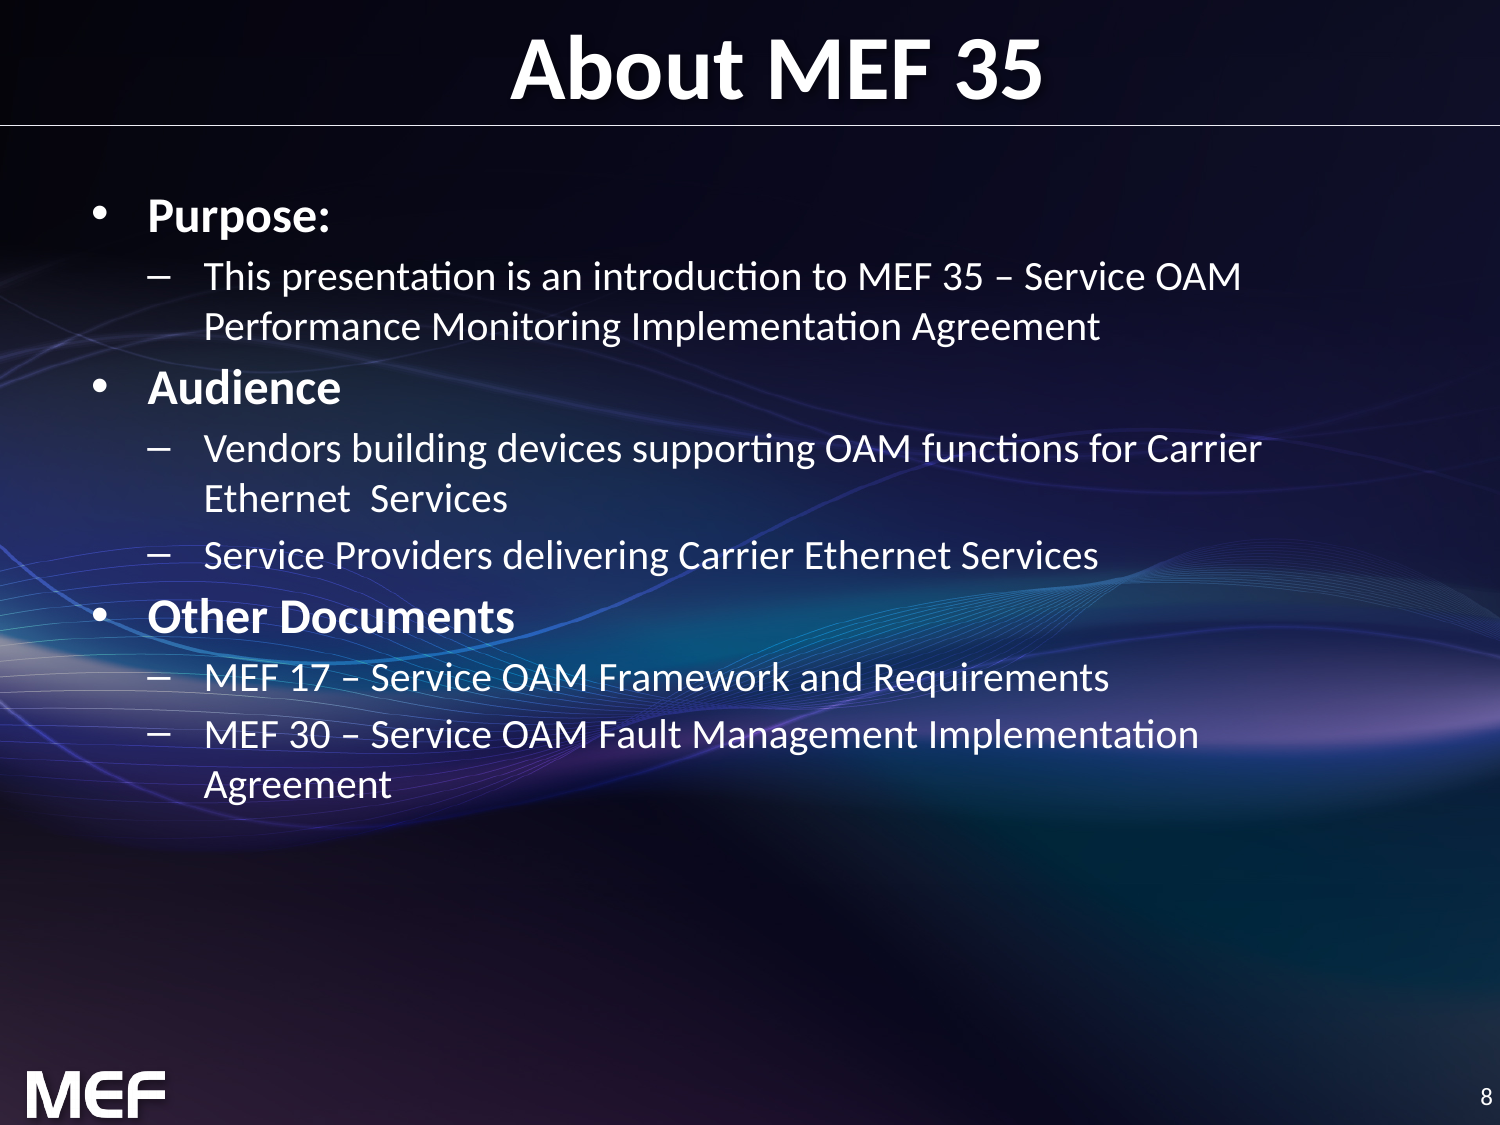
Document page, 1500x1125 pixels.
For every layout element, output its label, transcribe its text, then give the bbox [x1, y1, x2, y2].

list Purpose: This presentation is an introduction to MEF 35 – Service OAM Performance Monitoring Implementation Agreement Audience Vendors building devices supporting OAM functions for Carrier Ethernet Services Service Providers delivering Carrier Ethernet Services Other Documents MEF 17 – Service OAM Framework and Requirements MEF 30 – Service OAM Fault Management Implementation Agreement [76, 174, 1414, 975]
title About MEF 35 [0, 0, 1500, 126]
picture [0, 126, 1500, 1125]
